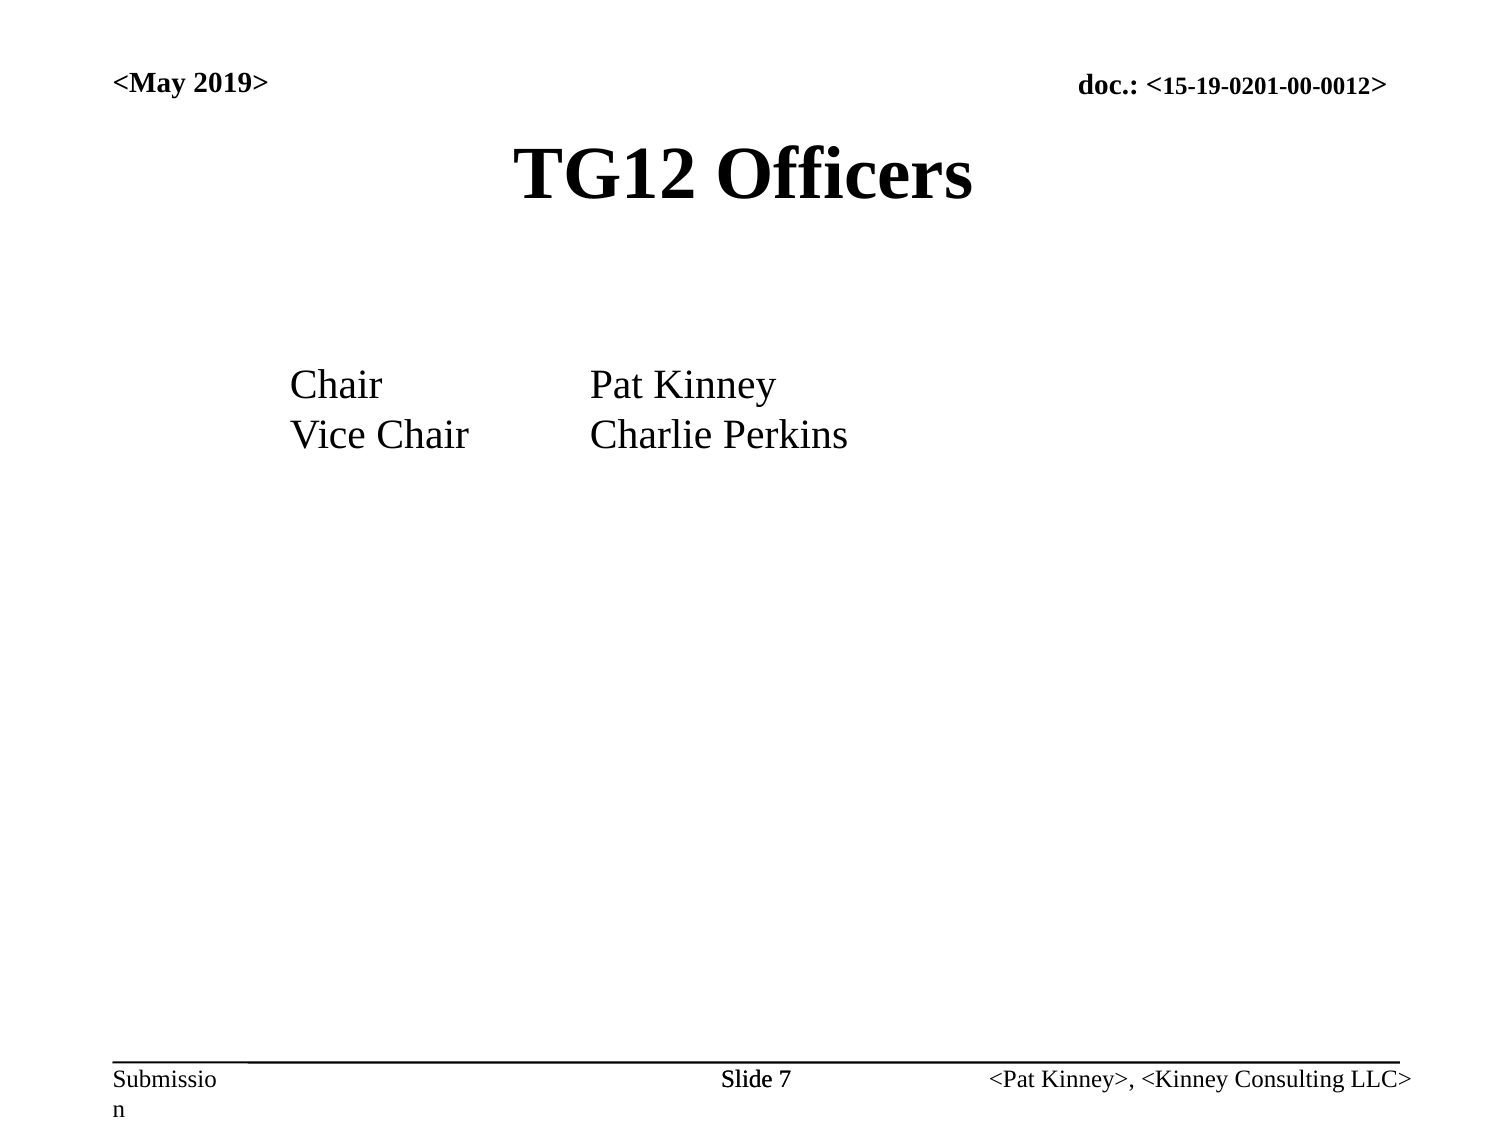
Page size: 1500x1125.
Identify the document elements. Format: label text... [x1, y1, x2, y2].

title TG12 Officers [87, 87, 1400, 250]
footer <Pat Kinney>, <Kinney Consulting LLC> [899, 1061, 1413, 1093]
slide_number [112, 62, 376, 87]
text_box Slide 7 [675, 1062, 838, 1093]
text_box [24, 275, 1475, 1050]
text_box Chair Pat Kinney Vice Chair Charlie Perkins [275, 349, 988, 465]
